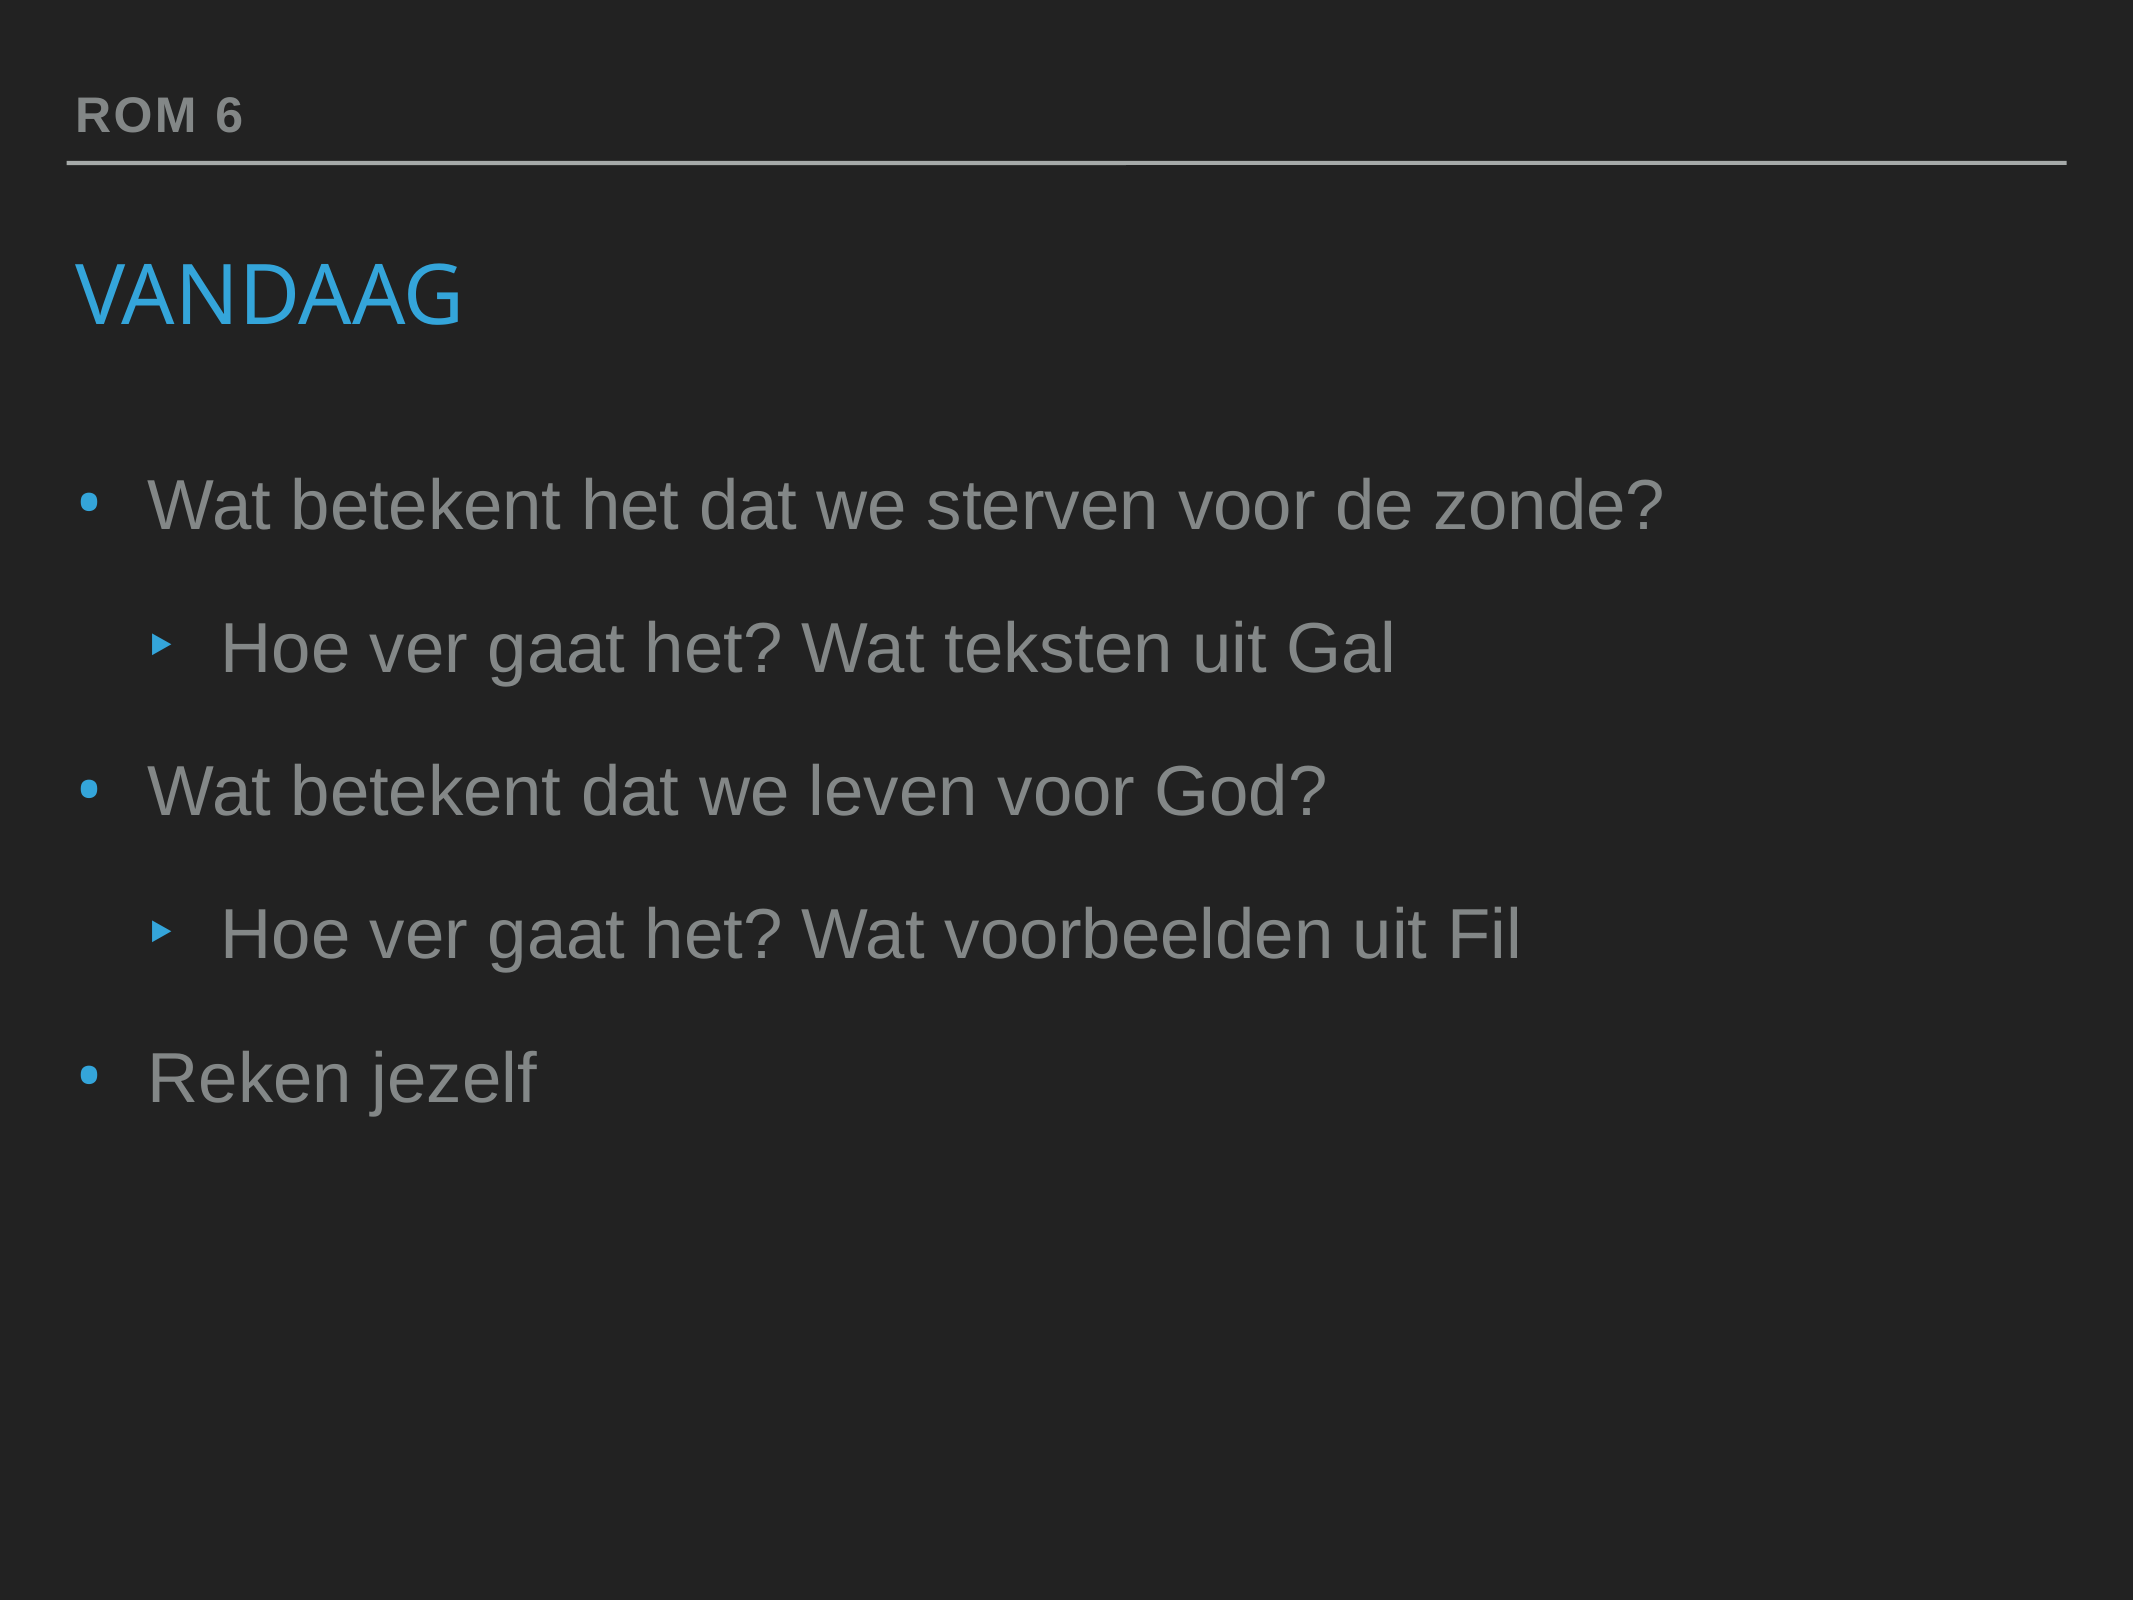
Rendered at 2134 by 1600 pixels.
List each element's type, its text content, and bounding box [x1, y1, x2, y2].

list Wat betekent het dat we sterven voor de zonde? Hoe ver gaat het? Wat teksten uit Gal Wat betekent dat we leven voor God? Hoe ver gaat het? Wat voorbeelden uit Fil Reken jezelf [66, 449, 2068, 1453]
title Vandaag [66, 251, 2068, 372]
list Rom 6 [66, 74, 1901, 151]
